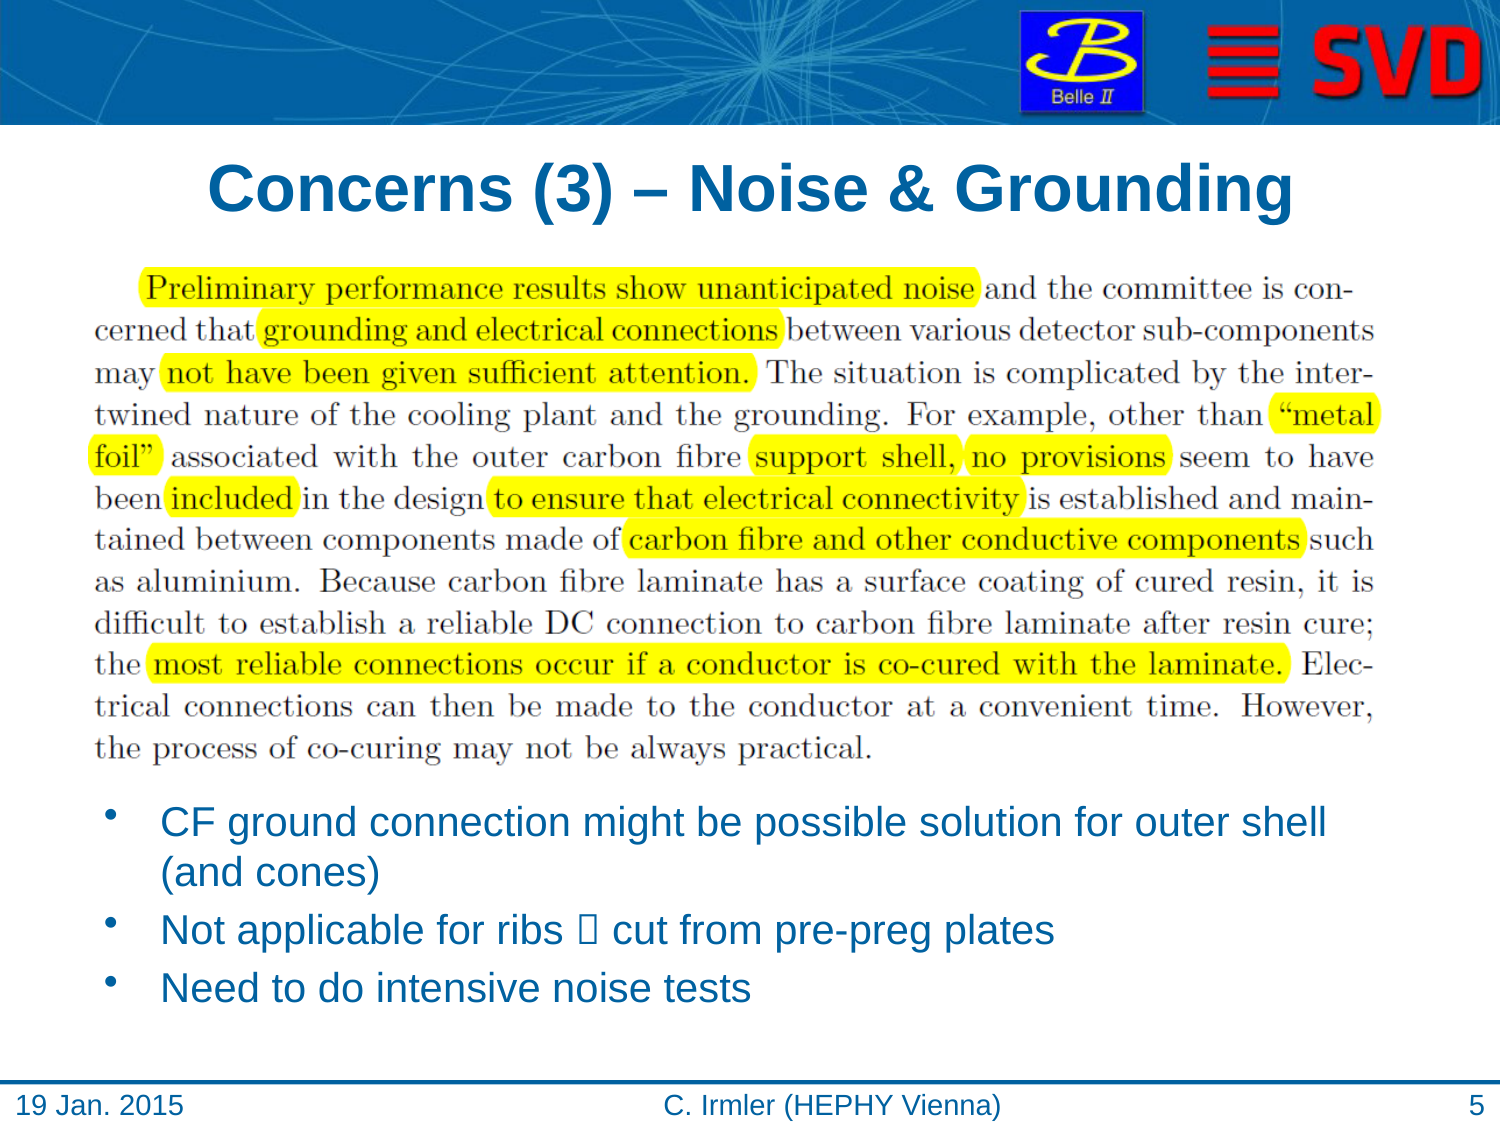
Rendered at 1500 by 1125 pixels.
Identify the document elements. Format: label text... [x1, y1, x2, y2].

title Concerns (3) – Noise & Grounding [76, 136, 1428, 232]
picture [0, 0, 1500, 125]
picture [88, 266, 1391, 769]
slide_number 5 [1326, 1082, 1500, 1125]
footer C. Irmler (HEPHY Vienna) [597, 1082, 1081, 1125]
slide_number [0, 1082, 597, 1125]
list CF ground connection might be possible solution for outer shell (and cones) Not applicable for ribs  cut from pre-preg plates Need to do intensive noise tests [88, 786, 1400, 1048]
